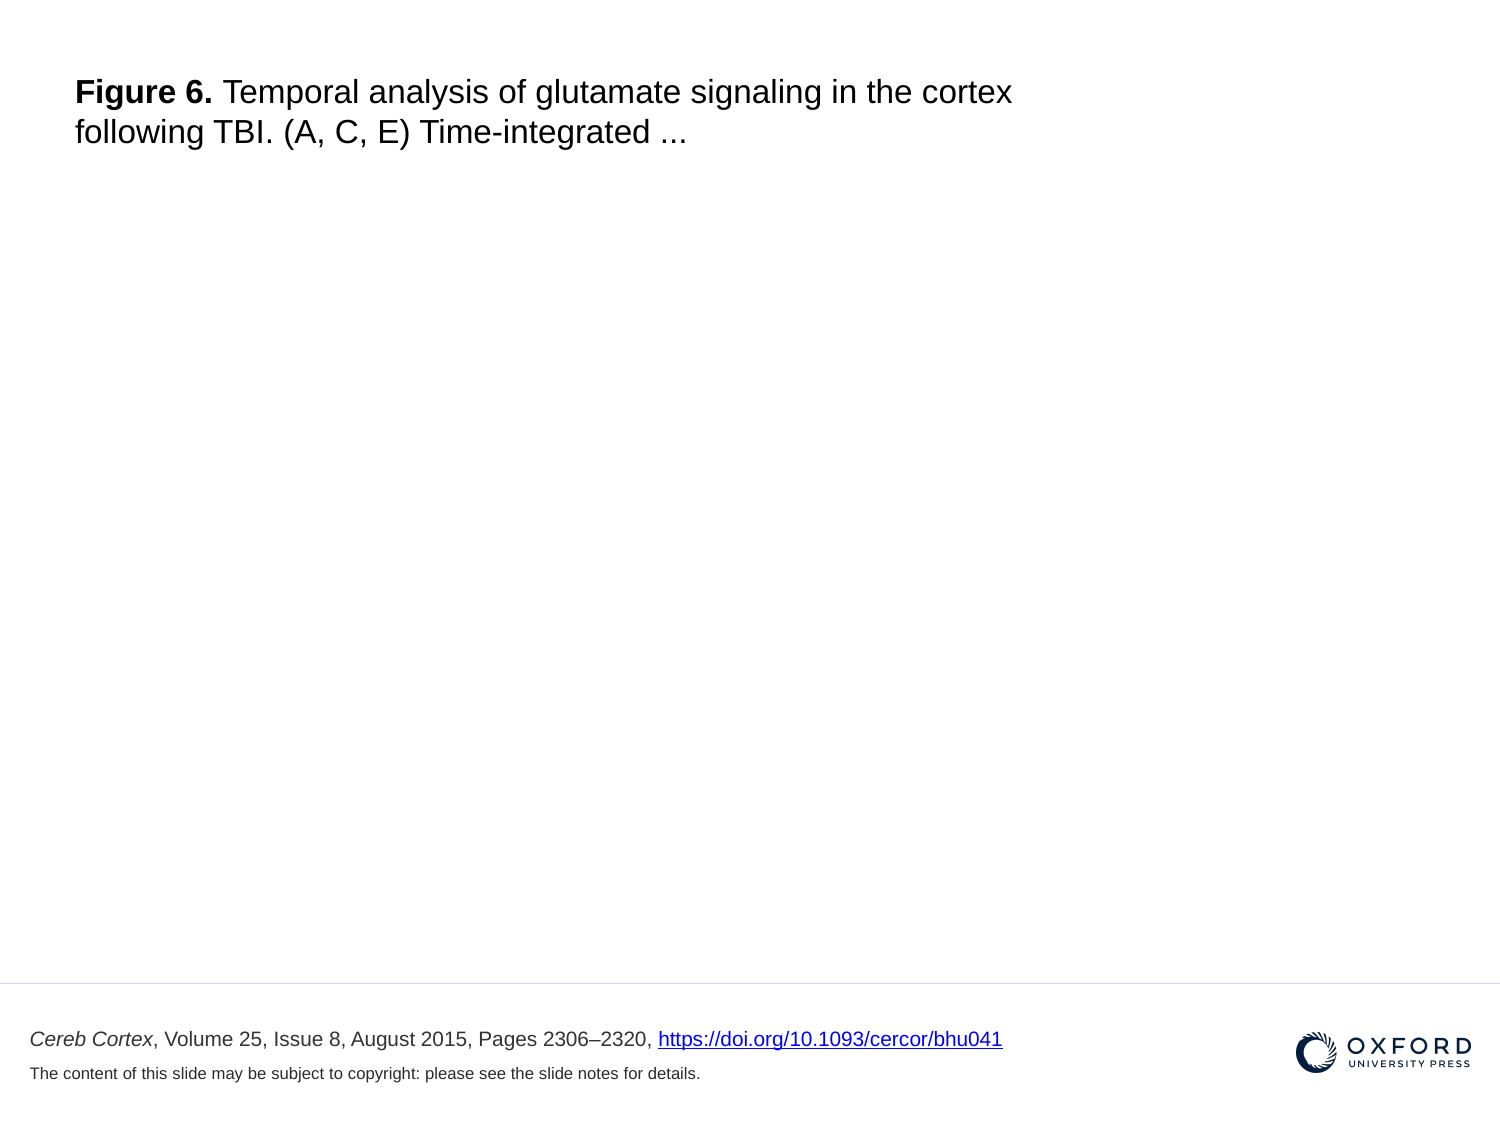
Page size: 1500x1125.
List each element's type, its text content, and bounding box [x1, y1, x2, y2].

picture [1296, 1032, 1471, 1073]
footer Cereb Cortex, Volume 25, Issue 8, August 2015, Pages 2306–2320, https://doi.org/10.1093/cercor/bhu041 The content of this slide may be subject to copyright: please see the slide notes for details. [0, 983, 1260, 1125]
title Figure 6. Temporal analysis of glutamate signaling in the cortex following TBI. (A, C, E) Time-integrated ... [75, 69, 1078, 171]
